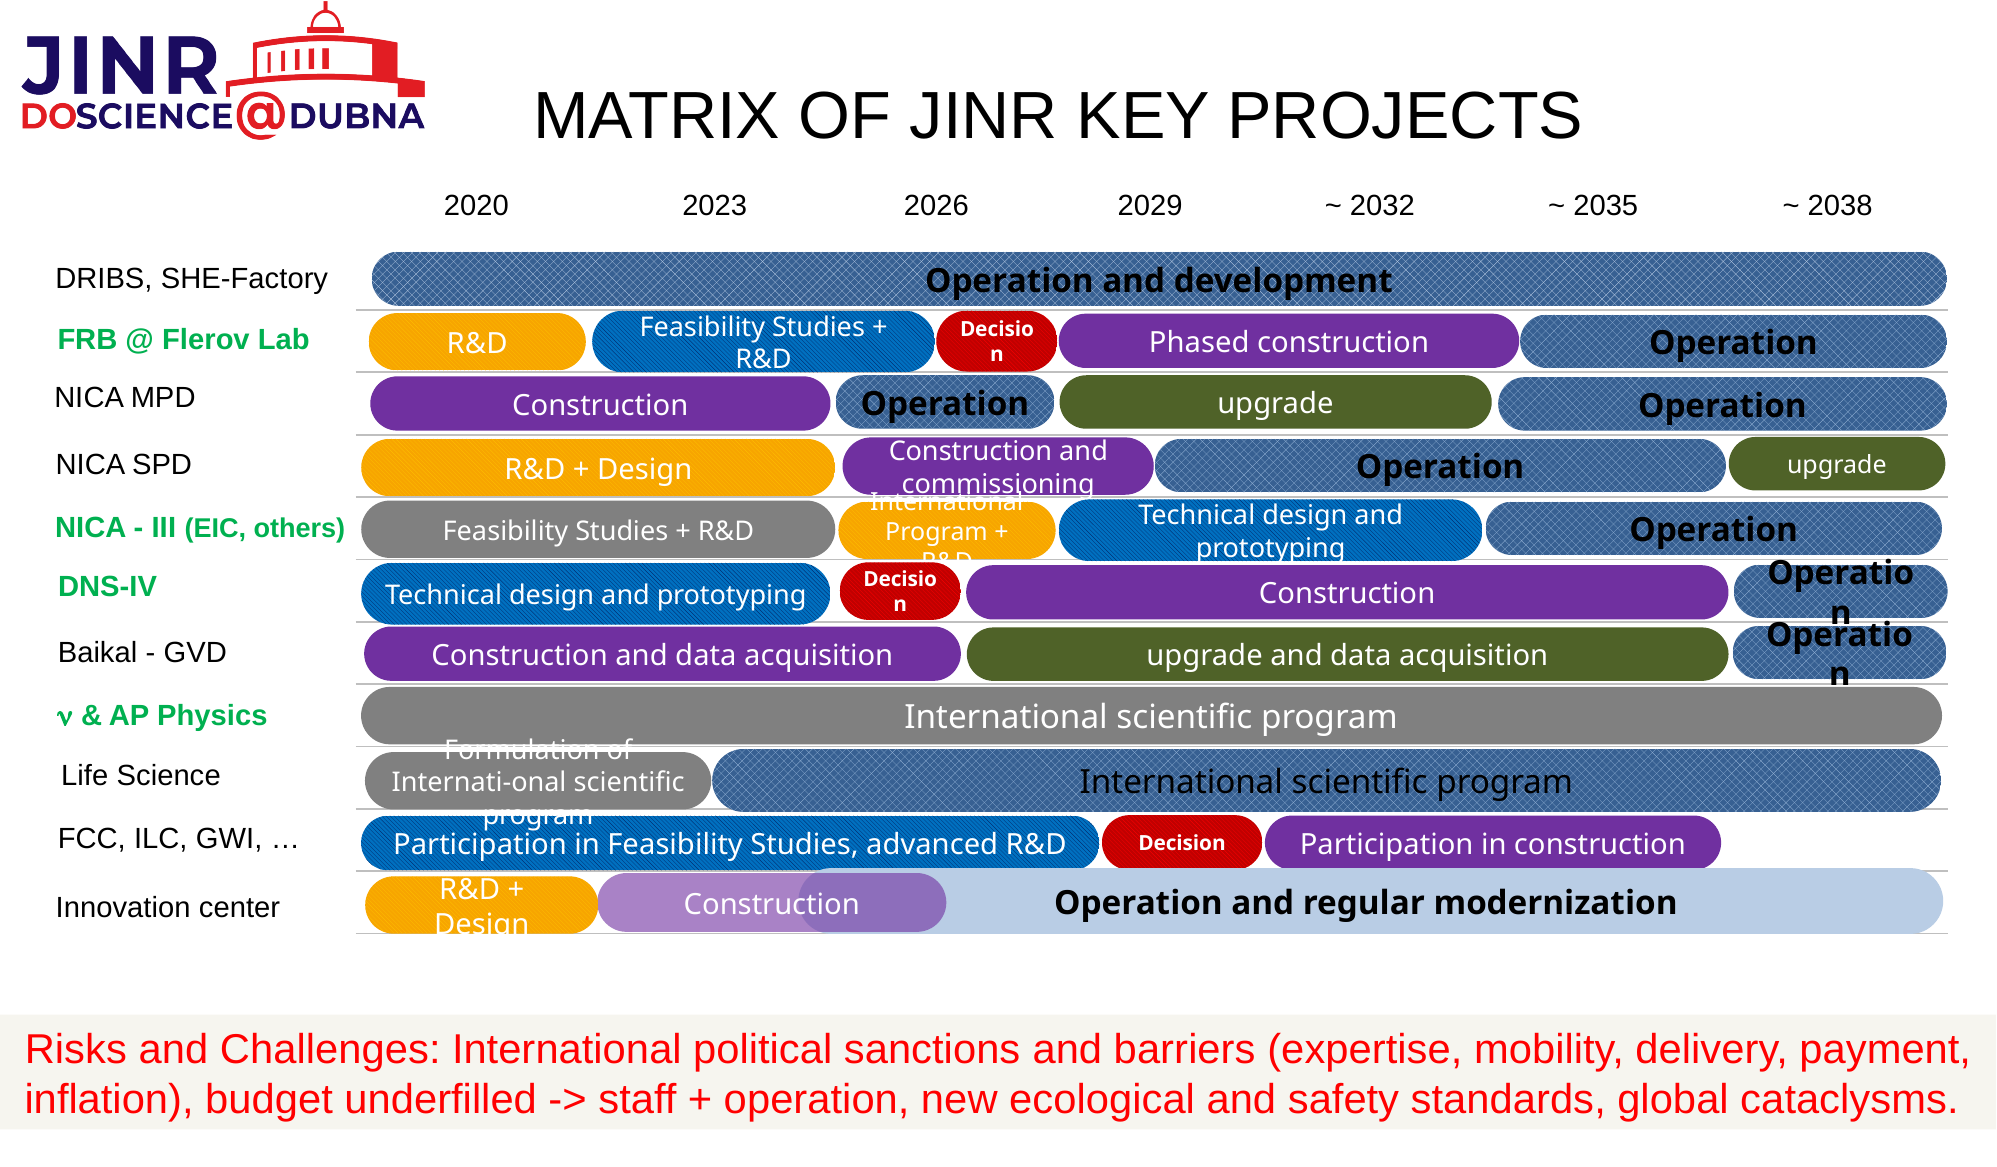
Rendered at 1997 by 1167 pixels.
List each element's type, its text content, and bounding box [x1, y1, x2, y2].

table_cell [834, 373, 1039, 434]
table_header ~ 2032 [1262, 163, 1478, 245]
table_cell [358, 311, 595, 371]
text_box upgrade [1059, 375, 1492, 429]
table_cell [1480, 623, 1707, 627]
text_box Technical design and prototyping [1058, 499, 1483, 562]
table_cell [597, 311, 614, 323]
text_box Operation [1485, 501, 1942, 556]
table_cell [597, 545, 832, 559]
text_box Decision [839, 562, 961, 620]
text_box Feasibility Studies + R&D [361, 500, 836, 558]
text_box FRB @ Flerov Lab [42, 313, 342, 363]
text_box Operation [835, 375, 1055, 429]
text_box upgrade [1728, 436, 1946, 491]
text_box [56, 739, 356, 865]
text_box Innovation center [55, 879, 412, 937]
text_box Operation and regular modernization [818, 870, 1942, 932]
table_header 2029 [1040, 163, 1260, 245]
table_cell [1480, 492, 1707, 496]
table_cell [597, 498, 832, 514]
table_cell [1709, 685, 1946, 746]
text_box Matrix of JINR Key Projects [504, 64, 1613, 160]
table_cell [1709, 872, 1946, 933]
text_box R&D + Design [361, 438, 836, 497]
table_cell [1709, 436, 1946, 496]
table_cell [358, 739, 595, 746]
table_cell [834, 498, 1039, 559]
table_cell [1040, 560, 1260, 565]
table_cell [834, 623, 1039, 683]
table_cell [1040, 345, 1260, 371]
table_cell [1709, 414, 1946, 434]
table_cell [1465, 548, 1478, 559]
text_box Risks and Challenges: International political sanctions and barriers (expertise, mobility, delivery, payment, inflation), budget underfilled -> staff + operation, new ecological and safety standards, global cataclysms. [0, 1014, 1996, 1130]
table_cell [1040, 498, 1260, 559]
table_cell [1040, 373, 1260, 434]
text_box NICA SPD [40, 437, 255, 488]
table_header ~ 2035 [1480, 163, 1707, 245]
text_box Operation [1498, 377, 1947, 431]
table_cell [1262, 812, 1478, 870]
table_cell [1262, 498, 1478, 512]
table_cell [597, 913, 832, 933]
text_box [56, 229, 356, 500]
table_cell [597, 560, 832, 621]
text_box Operation and development [371, 251, 1947, 306]
text_box n & AP Physics [42, 688, 379, 739]
text_box Decision [936, 310, 1058, 372]
table_cell [358, 747, 595, 808]
text_box Operation [1154, 438, 1726, 493]
text_box International scientific program [712, 748, 1942, 812]
table_cell [580, 921, 595, 933]
table_cell [1709, 289, 1946, 309]
table_cell [1480, 812, 1707, 818]
text_box NICA MPD [54, 369, 342, 427]
text_box Construction [370, 376, 831, 431]
table_cell [1709, 560, 1946, 621]
table_cell [914, 311, 958, 371]
text_box Construction and data acquisition [364, 626, 961, 681]
table_cell [1040, 812, 1260, 870]
table_cell [1709, 498, 1946, 559]
text_box NICA - III (EIC, others) [40, 500, 373, 551]
table_cell [597, 872, 818, 896]
table_cell [695, 785, 726, 808]
table_cell [1040, 623, 1260, 627]
table_cell [1709, 311, 1946, 331]
table_cell [358, 373, 595, 434]
text_box Construction [966, 565, 1729, 620]
picture [21, 1, 426, 140]
table_cell [1480, 345, 1707, 371]
text_box Baikal - GVD [57, 629, 247, 678]
text_box International scientific program [361, 686, 1943, 745]
text_box Feasibility Studies + R&D [592, 310, 935, 373]
text_box Operation [1520, 314, 1947, 369]
table_cell [815, 483, 832, 496]
table_cell [1040, 470, 1260, 496]
text_box Formulation of Internati-onal scientific program [364, 752, 712, 810]
table_cell [1709, 352, 1946, 371]
text_box FCC, ILC, GWI, … [57, 809, 504, 869]
text_box Technical design and prototyping [361, 562, 831, 625]
table_header 2020 [358, 163, 595, 245]
text_box DRIBS, SHE-Factory [55, 204, 344, 355]
table_cell [597, 810, 832, 815]
table_cell [1480, 373, 1707, 434]
table_cell [1709, 810, 1946, 870]
text_box Construction and commissioning [842, 437, 1154, 495]
table_cell [1262, 373, 1478, 378]
text_box Life Science [61, 743, 250, 809]
table_cell [1709, 373, 1946, 393]
text_box Construction [598, 873, 947, 932]
text_box Phased construction [1058, 313, 1520, 368]
table_cell [1480, 498, 1707, 559]
table_cell [1040, 311, 1260, 337]
text_box upgrade and data acquisition [966, 627, 1729, 681]
table_cell [1480, 560, 1707, 565]
text_box Participation in construction [1264, 815, 1722, 870]
table_cell [1040, 436, 1260, 461]
text_box DNS-IV [58, 559, 247, 616]
table_cell [358, 872, 595, 890]
table_cell [1709, 250, 1946, 268]
text_box Operation [1733, 564, 1948, 619]
text_box Operation [1732, 625, 1947, 680]
text_box R&D [368, 313, 586, 371]
table_header 2026 [834, 163, 1039, 245]
table_cell [358, 623, 595, 683]
text_box Participation in Feasibility Studies, advanced R&D [361, 815, 1100, 871]
text_box International Program + R&D [838, 501, 1056, 560]
table_cell [834, 436, 1039, 496]
table_cell [597, 747, 832, 776]
table_cell [1262, 623, 1478, 627]
text_box [56, 551, 356, 688]
table_cell [597, 436, 832, 452]
table_cell [1262, 426, 1478, 434]
table_header ~ 2038 [1709, 163, 1946, 245]
table_cell [504, 810, 595, 815]
table_cell [1709, 623, 1946, 683]
text_box Decision [1101, 815, 1263, 870]
table_cell [597, 360, 611, 371]
table_cell [358, 551, 595, 559]
table_cell [597, 373, 832, 434]
table_cell [1480, 311, 1707, 337]
text_box R&D + Design [365, 876, 599, 934]
table_cell [1709, 747, 1946, 808]
table_cell [834, 560, 1039, 621]
table_cell [358, 250, 595, 309]
table_header 2023 [597, 163, 832, 245]
table_cell [358, 498, 595, 505]
table_cell [358, 560, 595, 621]
table_cell [358, 436, 595, 496]
table_cell [1262, 560, 1478, 565]
